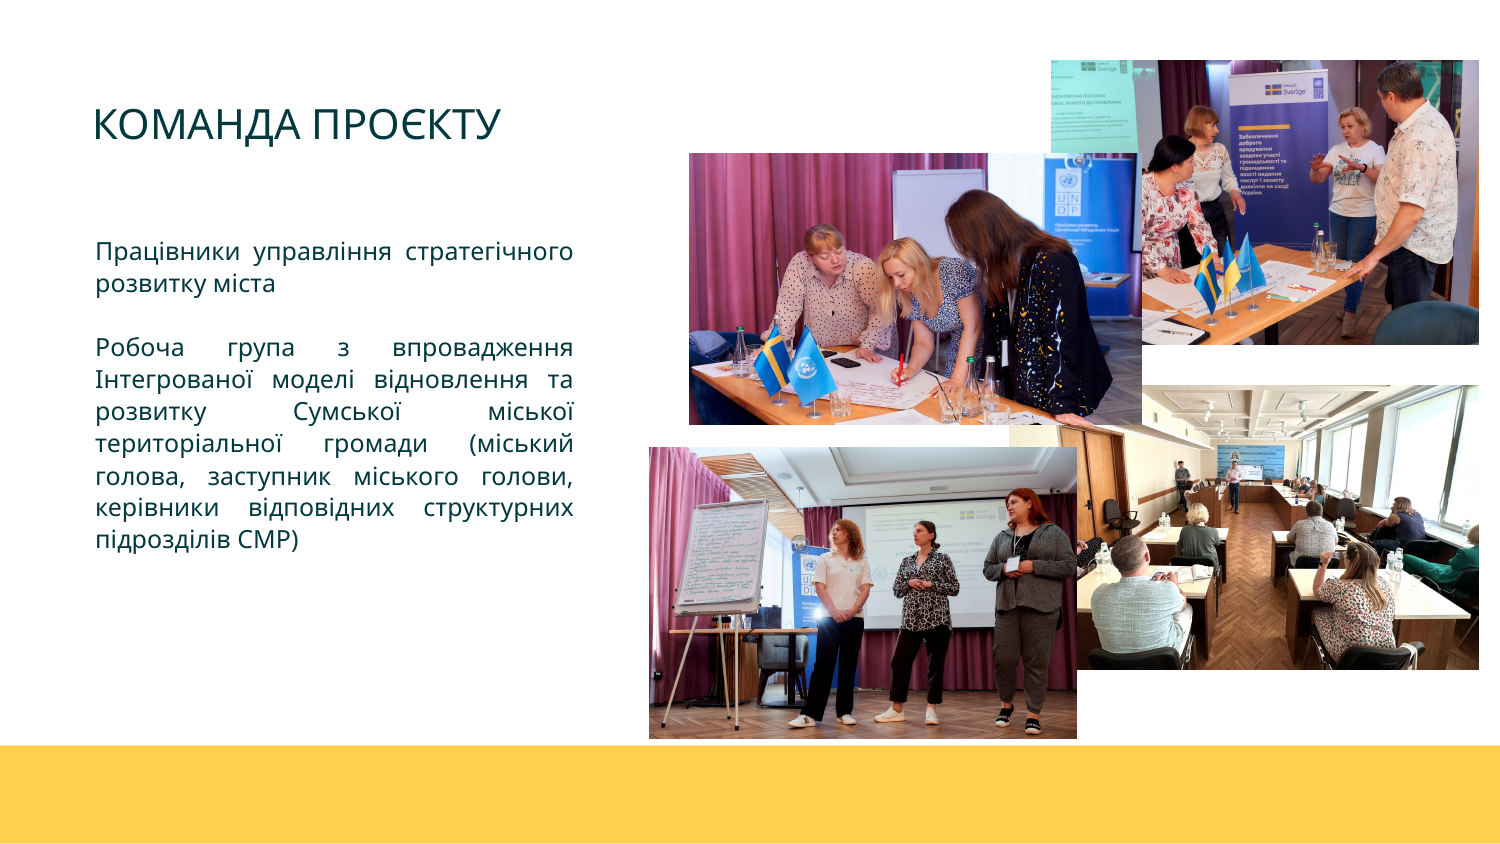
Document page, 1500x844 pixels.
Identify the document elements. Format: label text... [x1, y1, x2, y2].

text_box Працівники управління стратегічного розвитку міста Робоча група з впровадження Інтегрованої моделі відновлення та розвитку Сумської міської територіальної громади (міський голова, заступник міського голови, керівники відповідних структурних підрозділів СМР) [27, 228, 586, 604]
text_box КОМАНДА ПРОЄКТУ [81, 92, 674, 154]
picture [648, 59, 1479, 739]
text_box [0, 745, 1500, 844]
